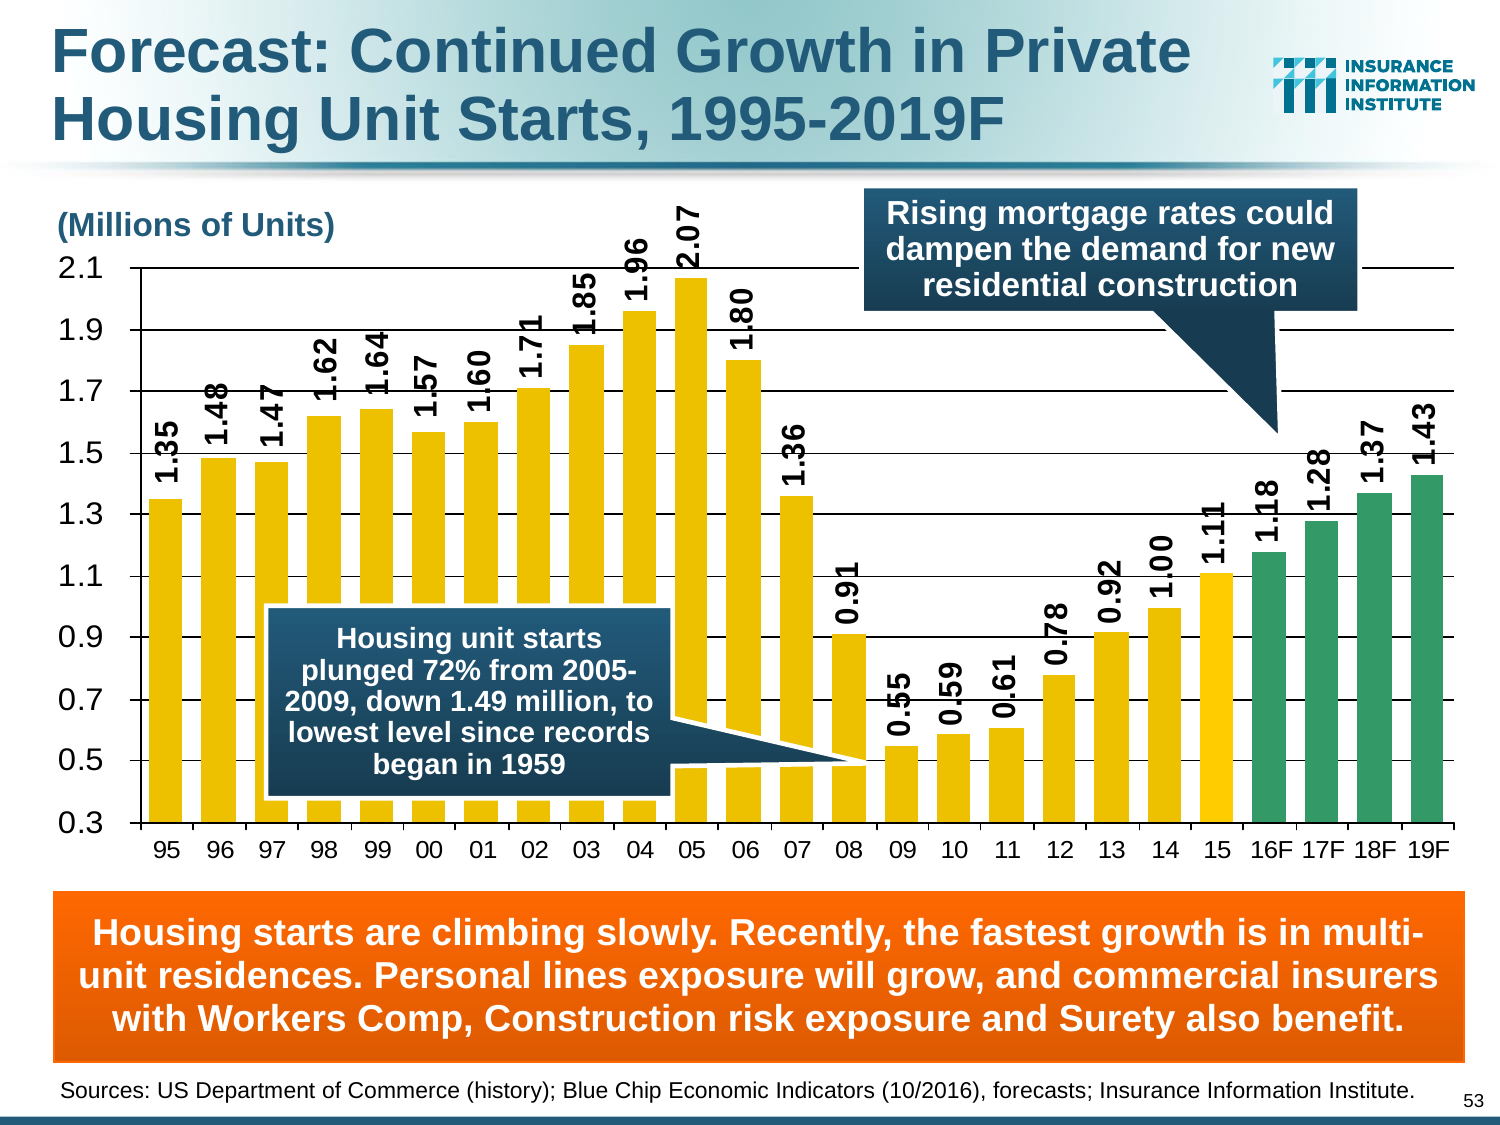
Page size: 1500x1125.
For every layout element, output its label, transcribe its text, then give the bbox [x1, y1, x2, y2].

text_box Sources: US Department of Commerce (history); Blue Chip Economic Indicators (10/2016), forecasts; Insurance Information Institute. [0, 1079, 1439, 1125]
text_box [44, 184, 1465, 892]
picture [0, 0, 1500, 189]
text_box Housing starts are climbing slowly. Recently, the fastest growth is in multi-unit residences. Personal lines exposure will grow, and commercial insurers with Workers Comp, Construction risk exposure and Surety also benefit. [53, 899, 1465, 1063]
title Forecast: Continued Growth in Private Housing Unit Starts, 1995-2019F [43, 15, 1259, 157]
slide_number 53 [1439, 1091, 1485, 1112]
